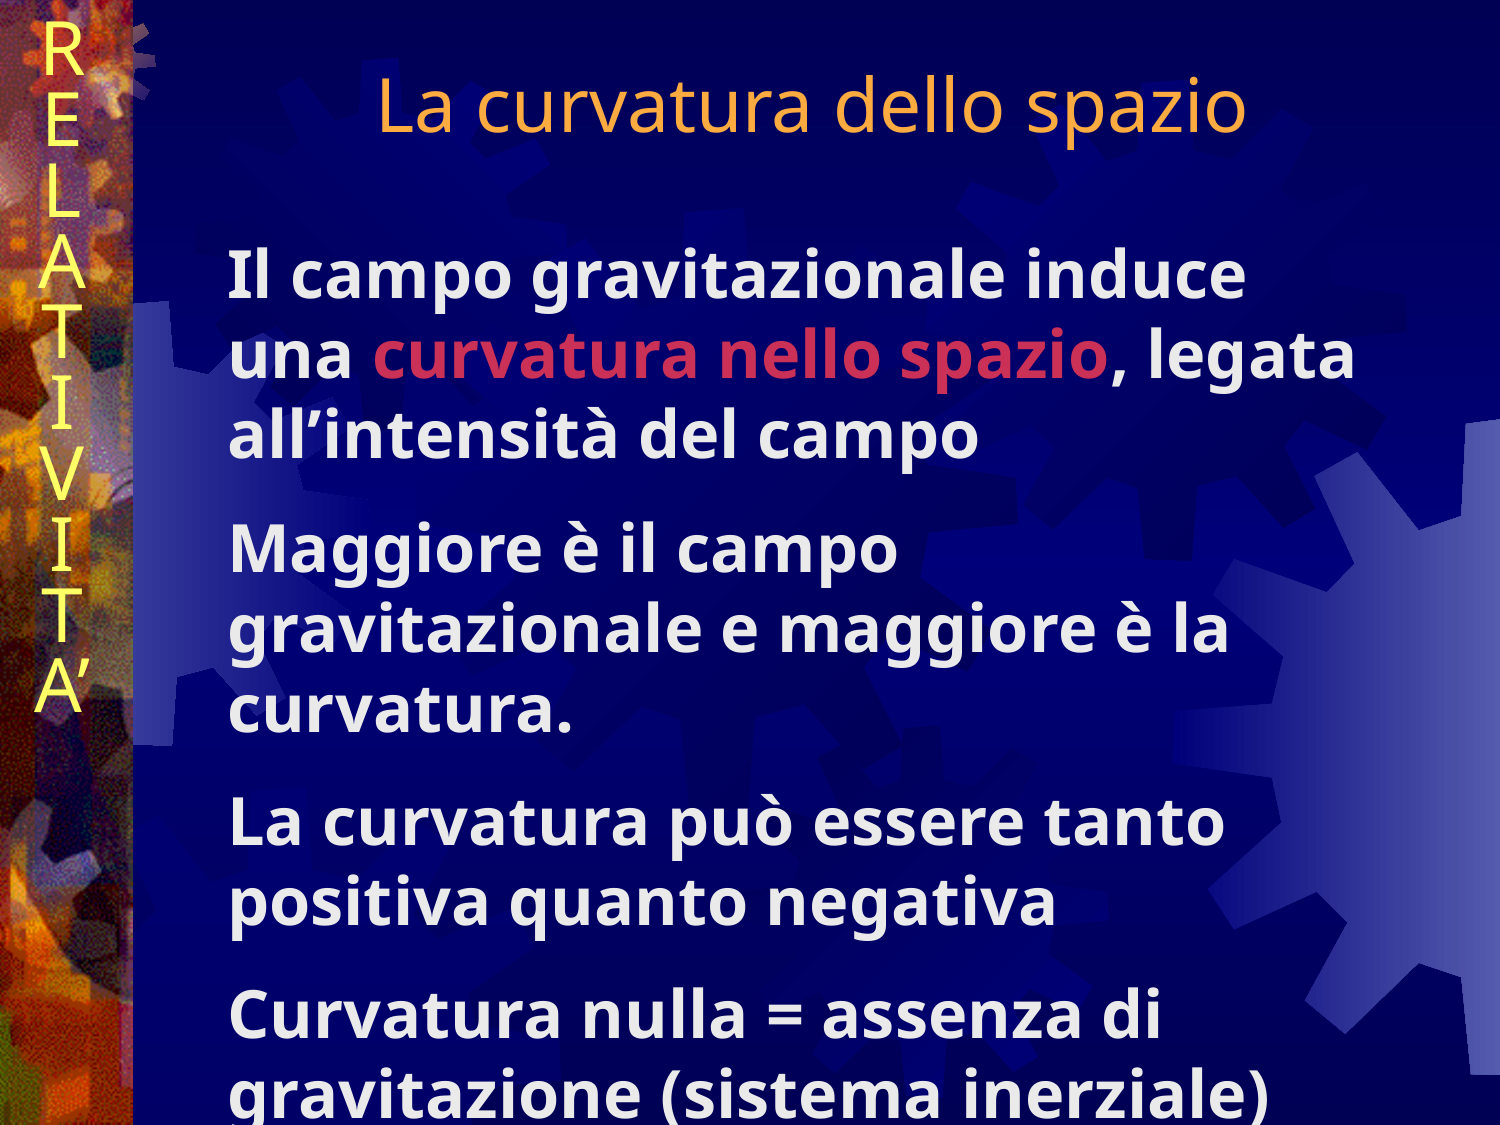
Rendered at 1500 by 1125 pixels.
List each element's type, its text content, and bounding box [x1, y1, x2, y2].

text_box R E L A T I V I T A’ [0, 50, 125, 736]
text_box Il campo gravitazionale induce una curvatura nello spazio, legata all’intensità del campo Maggiore è il campo gravitazionale e maggiore è la curvatura. La curvatura può essere tanto positiva quanto negativa Curvatura nulla = assenza di gravitazione (sistema inerziale) [212, 224, 1400, 1125]
picture [0, 0, 133, 1125]
text_box La curvatura dello spazio [200, 49, 1425, 155]
